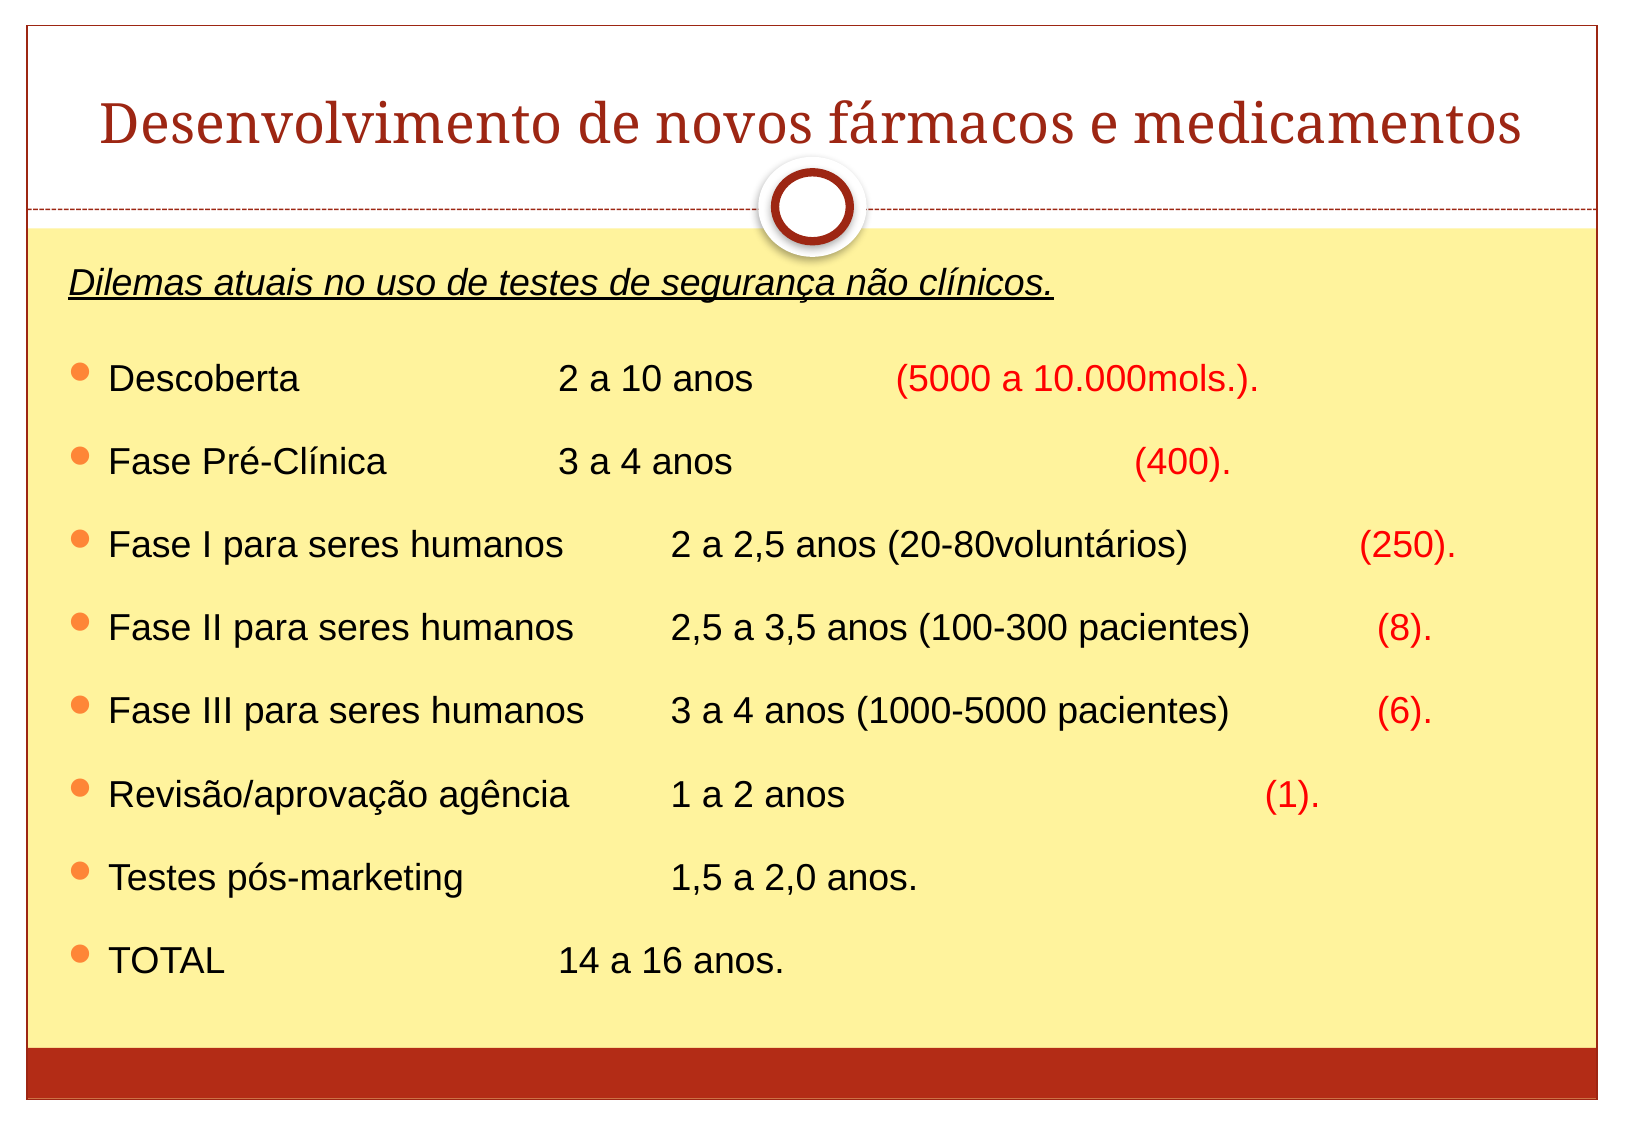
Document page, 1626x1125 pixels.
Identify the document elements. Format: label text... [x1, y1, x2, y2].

list Dilemas atuais no uso de testes de segurança não clínicos. Descoberta 2 a 10 anos (5000 a 10.000mols.). Fase Pré-Clínica 3 a 4 anos (400). Fase I para seres humanos 2 a 2,5 anos (20-80voluntários) (250). Fase II para seres humanos 2,5 a 3,5 anos (100-300 pacientes) (8). Fase III para seres humanos 3 a 4 anos (1000-5000 pacientes) (6). Revisão/aprovação agência 1 a 2 anos (1). Testes pós-marketing 1,5 a 2,0 anos. TOTAL 14 a 16 anos. [53, 250, 1565, 1001]
title Desenvolvimento de novos fármacos e medicamentos [53, 37, 1571, 162]
